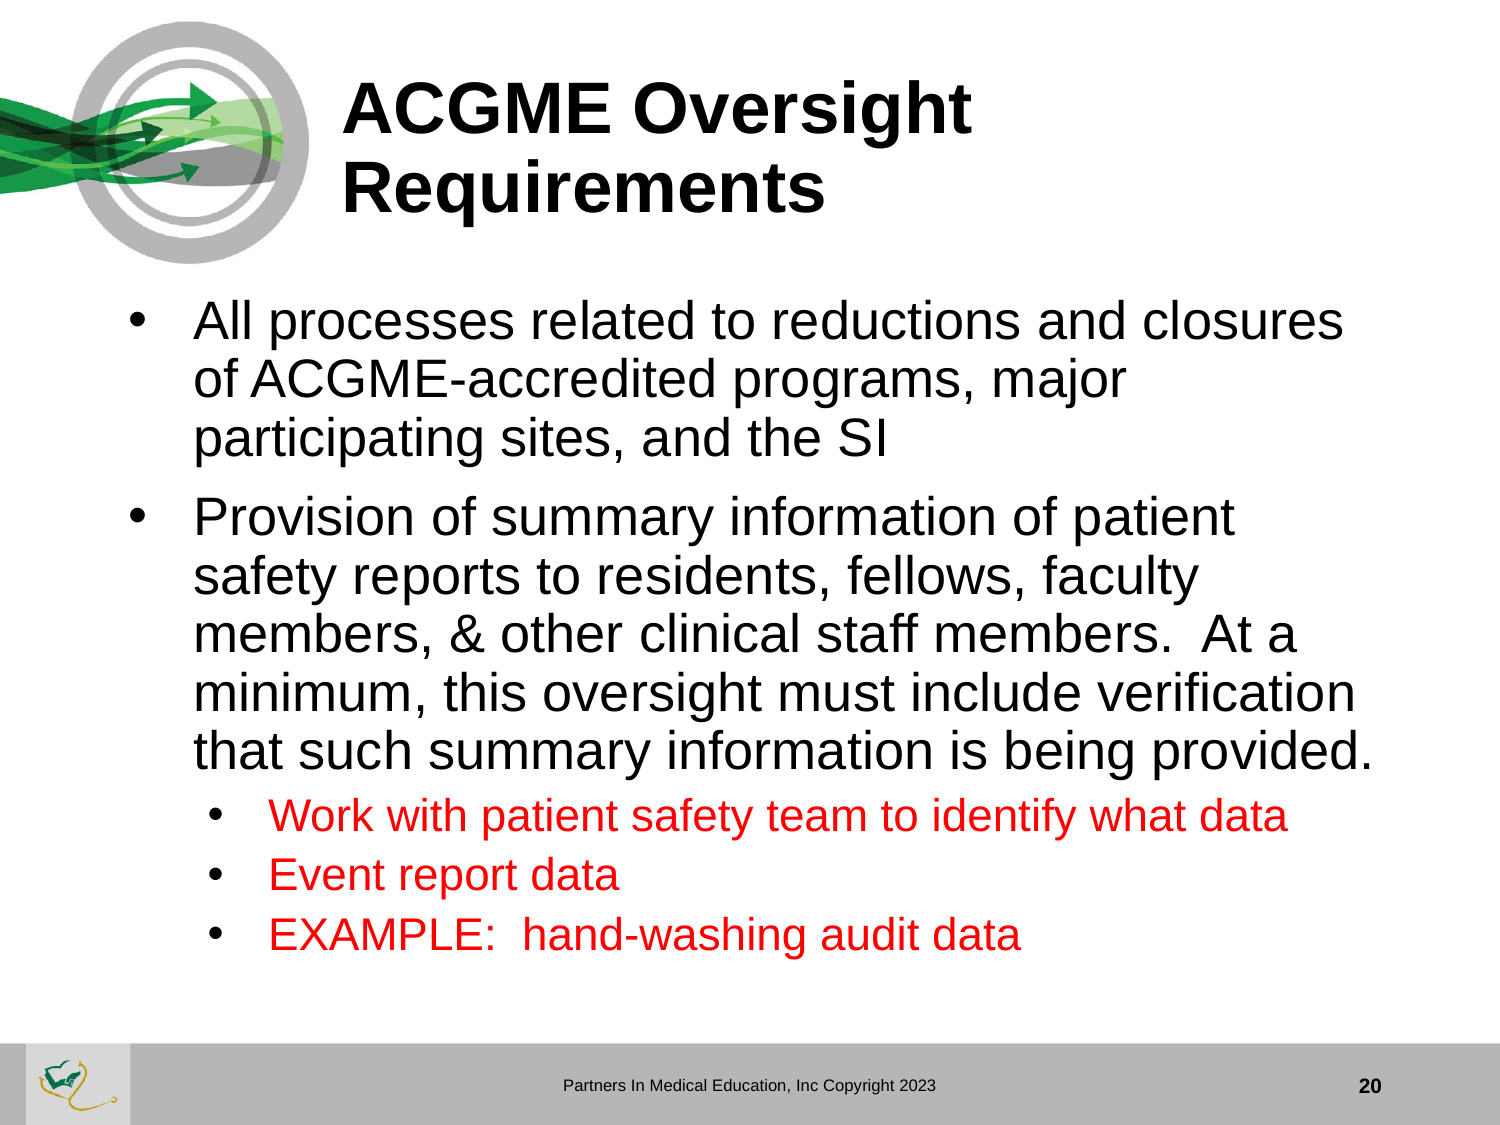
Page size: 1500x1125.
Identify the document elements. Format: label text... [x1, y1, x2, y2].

title ACGME Oversight Requirements [326, 40, 1397, 258]
slide_number 20 [1059, 1055, 1397, 1116]
list All processes related to reductions and closures of ACGME-accredited programs, major participating sites, and the SI Provision of summary information of patient safety reports to residents, fellows, faculty members, & other clinical staff members. At a minimum, this oversight must include verification that such summary information is being provided. Work with patient safety team to identify what data Event report data EXAMPLE: hand-washing audit data [103, 285, 1397, 1014]
picture [0, 0, 1500, 1125]
footer Partners In Medical Education, Inc Copyright 2023 [496, 1055, 1004, 1116]
